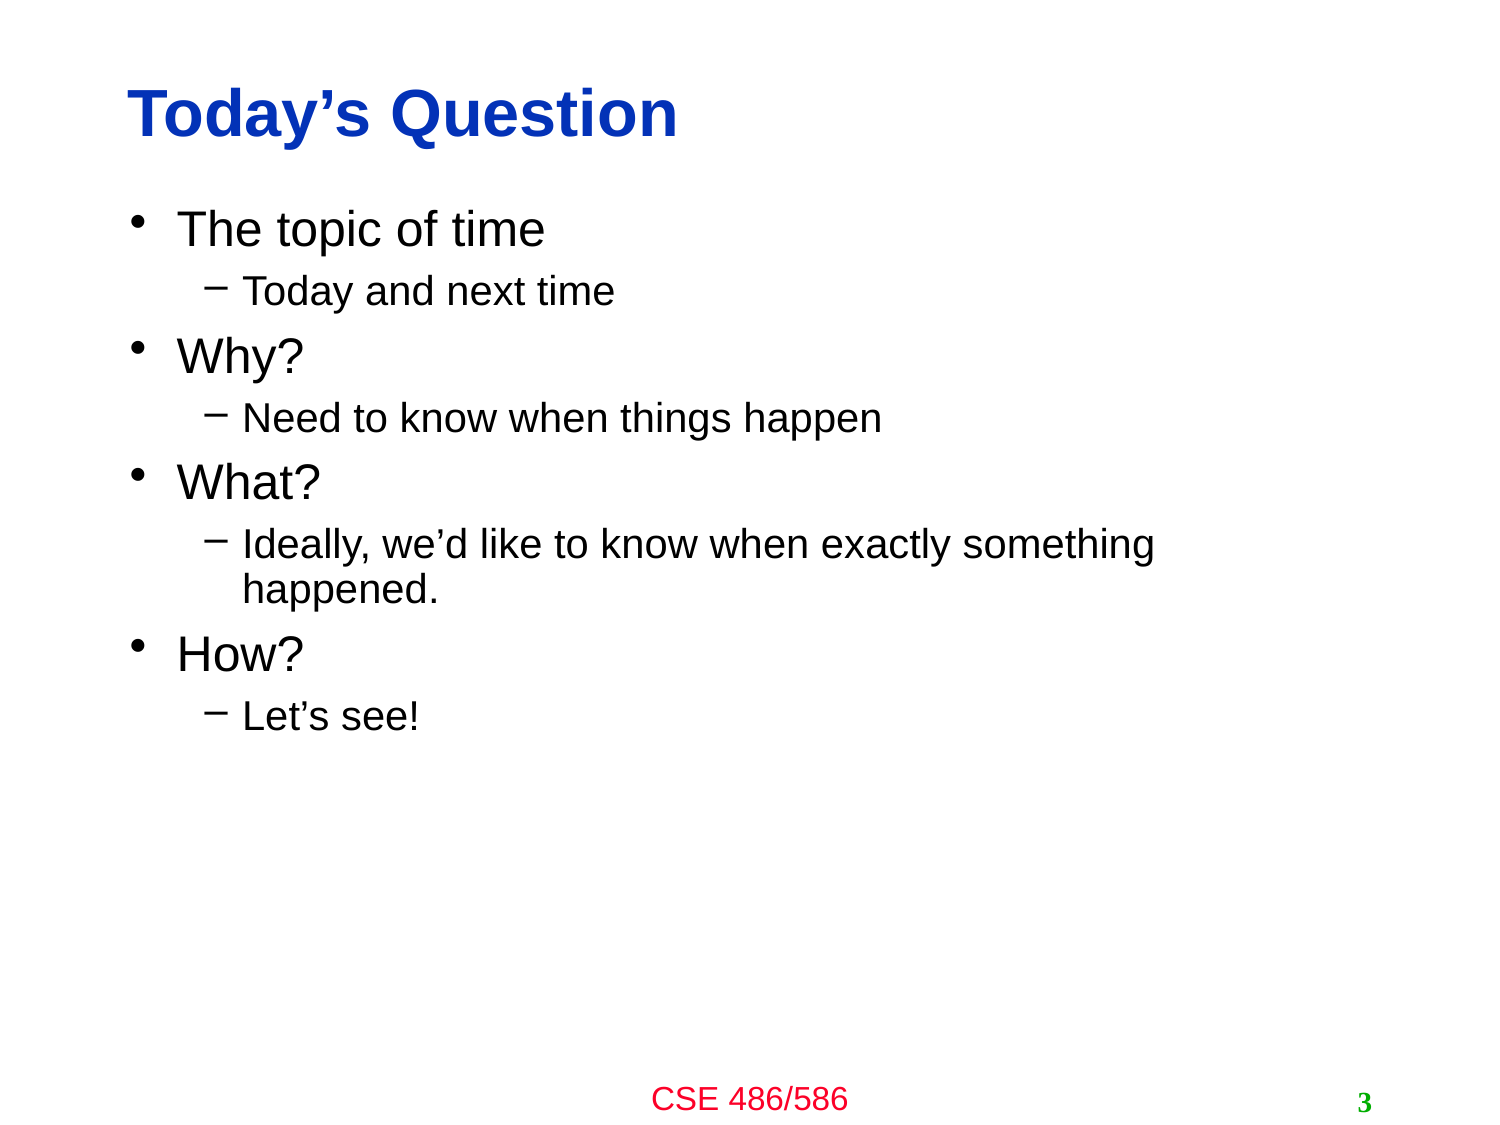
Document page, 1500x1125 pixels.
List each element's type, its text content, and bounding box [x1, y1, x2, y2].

title Today’s Question [112, 53, 1310, 176]
slide_number 3 [1074, 1076, 1388, 1125]
list The topic of time Today and next time Why? Need to know when things happen What? Ideally, we’d like to know when exactly something happened. How? Let’s see! [114, 195, 1376, 1005]
